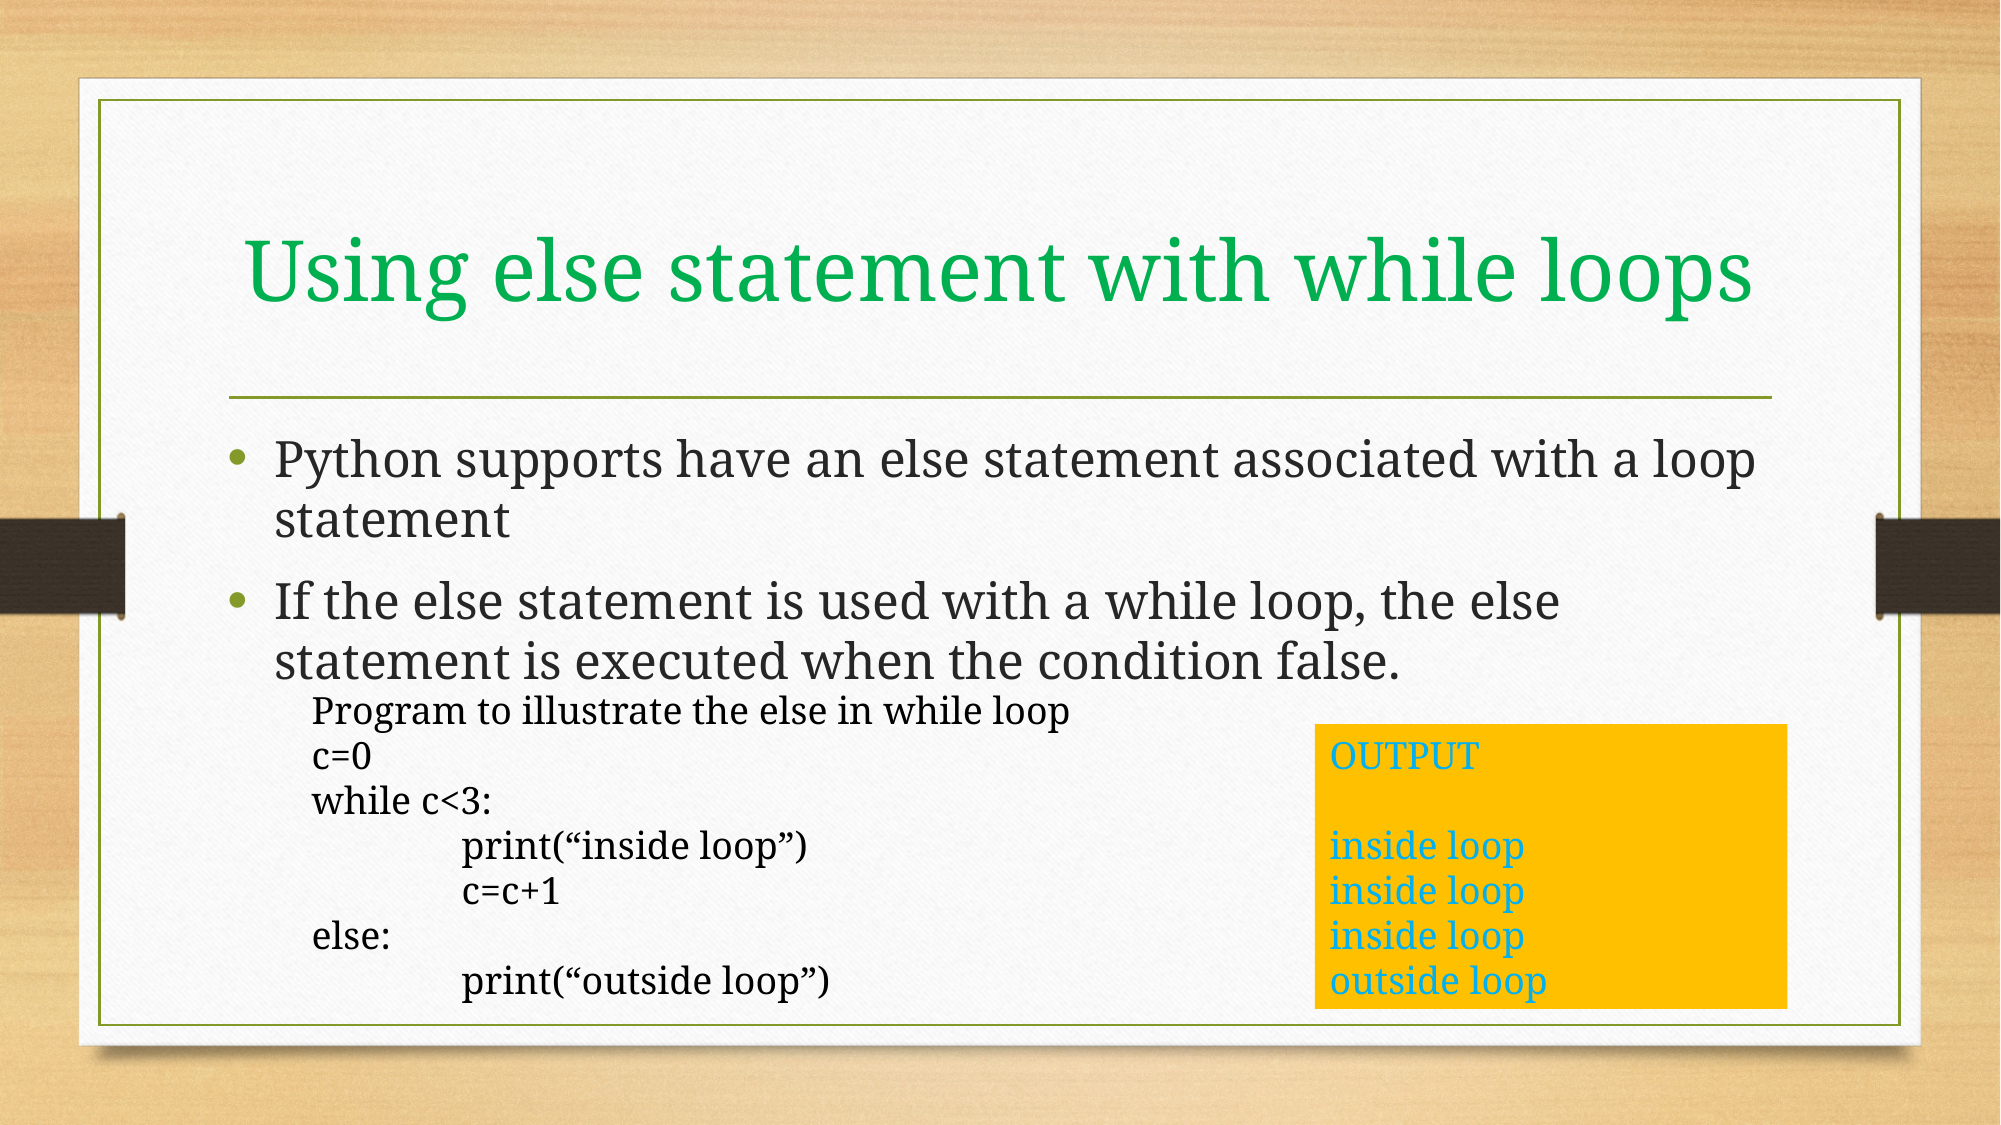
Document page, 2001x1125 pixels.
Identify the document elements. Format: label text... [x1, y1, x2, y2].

picture [0, 0, 2001, 1125]
text_box OUTPUT inside loop inside loop inside loop outside loop [1314, 724, 1788, 1009]
list Python supports have an else statement associated with a loop statement If the else statement is used with a while loop, the else statement is executed when the condition false. [212, 419, 1788, 680]
title Using else statement with while loops [212, 161, 1788, 375]
text_box Program to illustrate the else in while loop c=0 while c<3: print(“inside loop”) c=c+1 else: print(“outside loop”) [296, 679, 1293, 1010]
